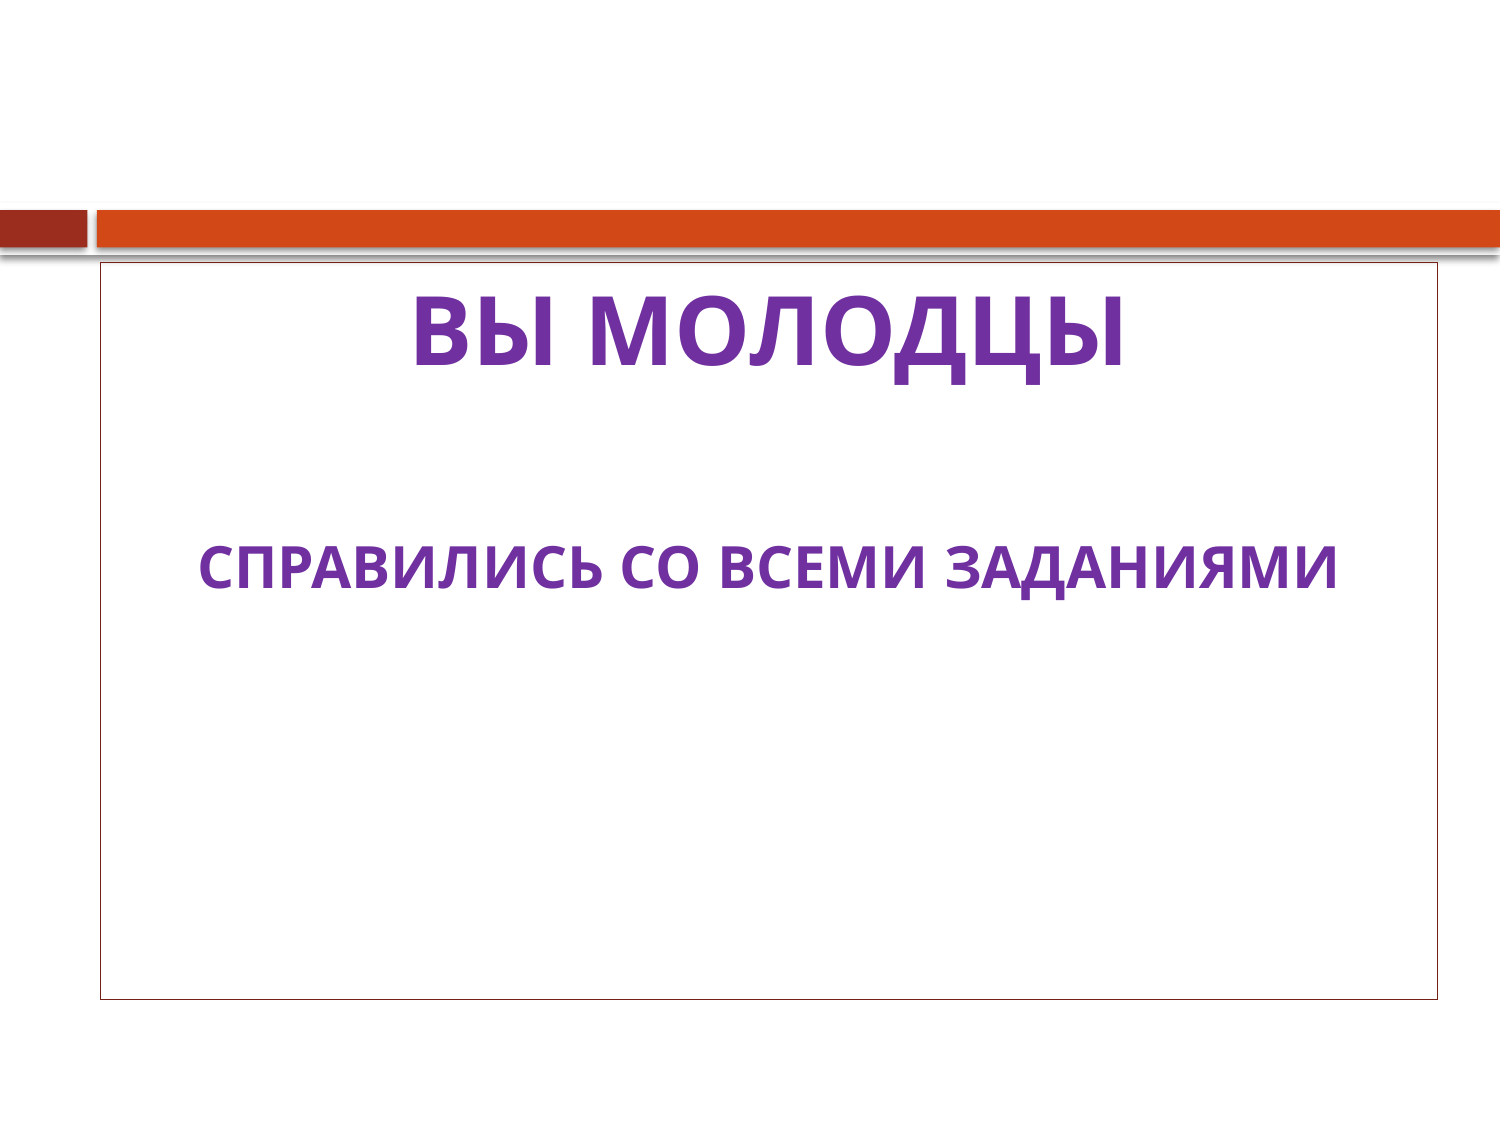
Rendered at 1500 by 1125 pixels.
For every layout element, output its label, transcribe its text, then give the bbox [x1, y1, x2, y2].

list ВЫ МОЛОДЦЫ СПРАВИЛИСЬ СО ВСЕМИ ЗАДАНИЯМИ [100, 262, 1438, 1000]
text_box [647, 486, 853, 637]
